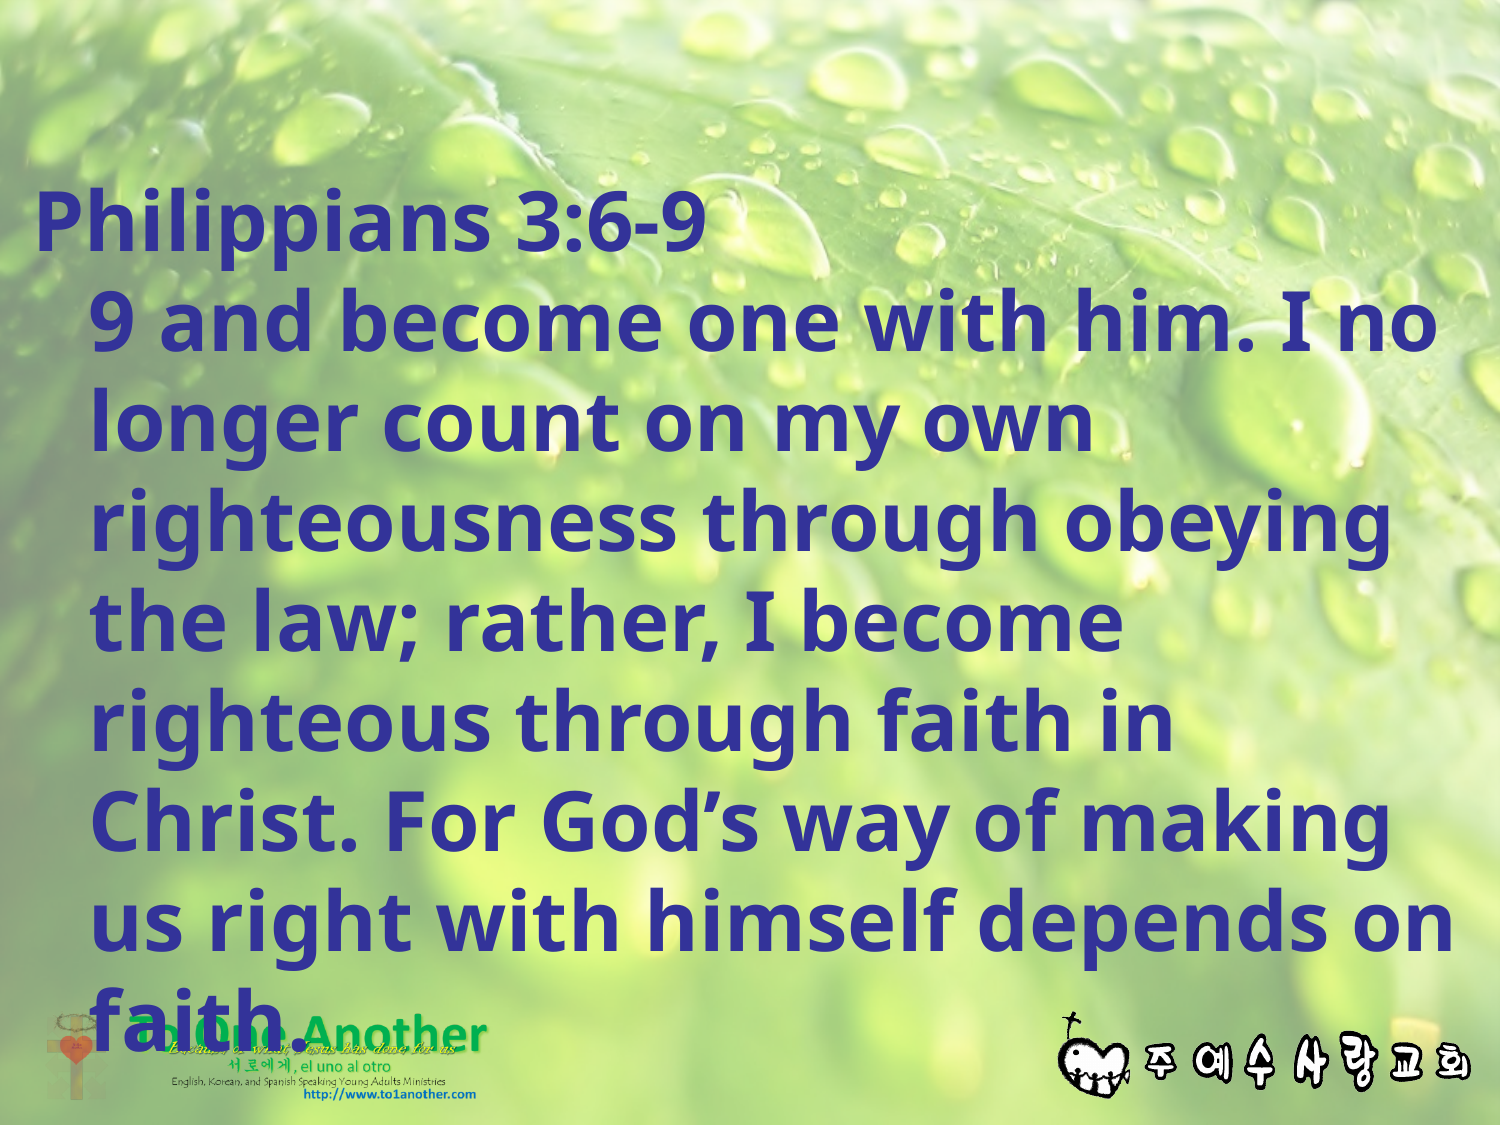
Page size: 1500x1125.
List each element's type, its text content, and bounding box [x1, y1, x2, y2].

list Philippians 3:6-9 9 and become one with him. I no longer count on my own righteousness through obeying the law; rather, I become righteous through faith in Christ. For God’s way of making us right with himself depends on faith. [17, 160, 1483, 1024]
picture [41, 1024, 491, 1101]
picture [1057, 1024, 1471, 1100]
